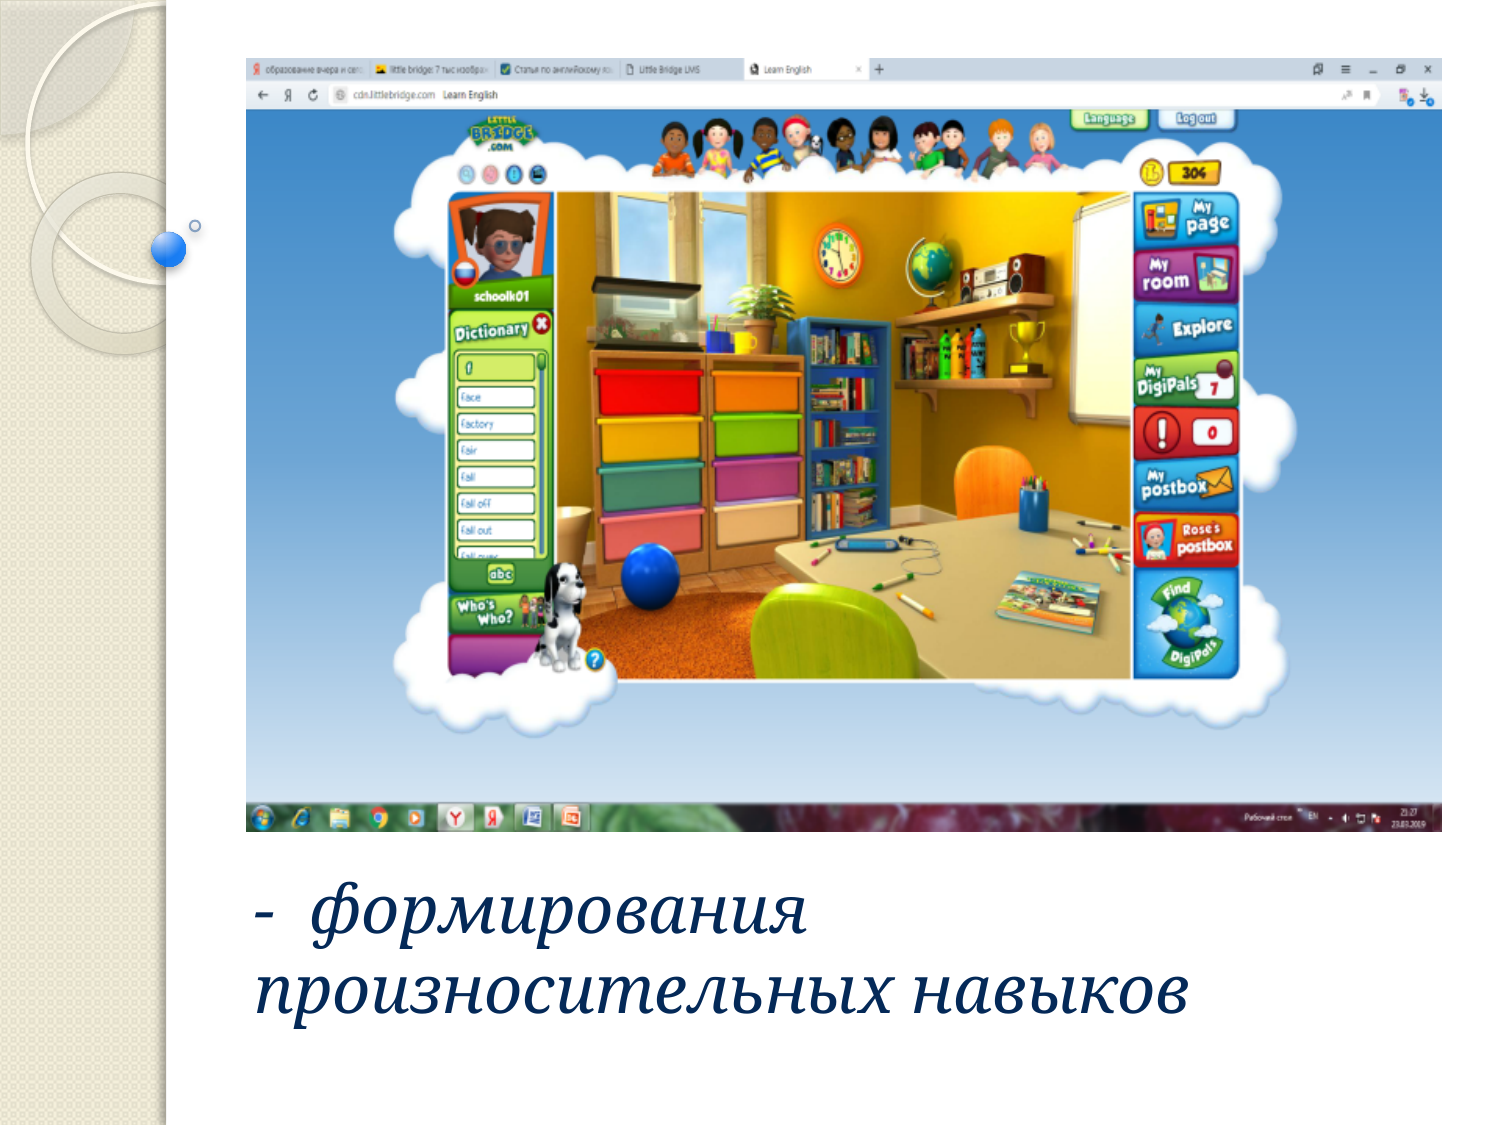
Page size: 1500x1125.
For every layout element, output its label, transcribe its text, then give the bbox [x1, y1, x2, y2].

subtitle - формирования произносительных навыков [234, 866, 1451, 1044]
picture [245, 58, 1442, 833]
